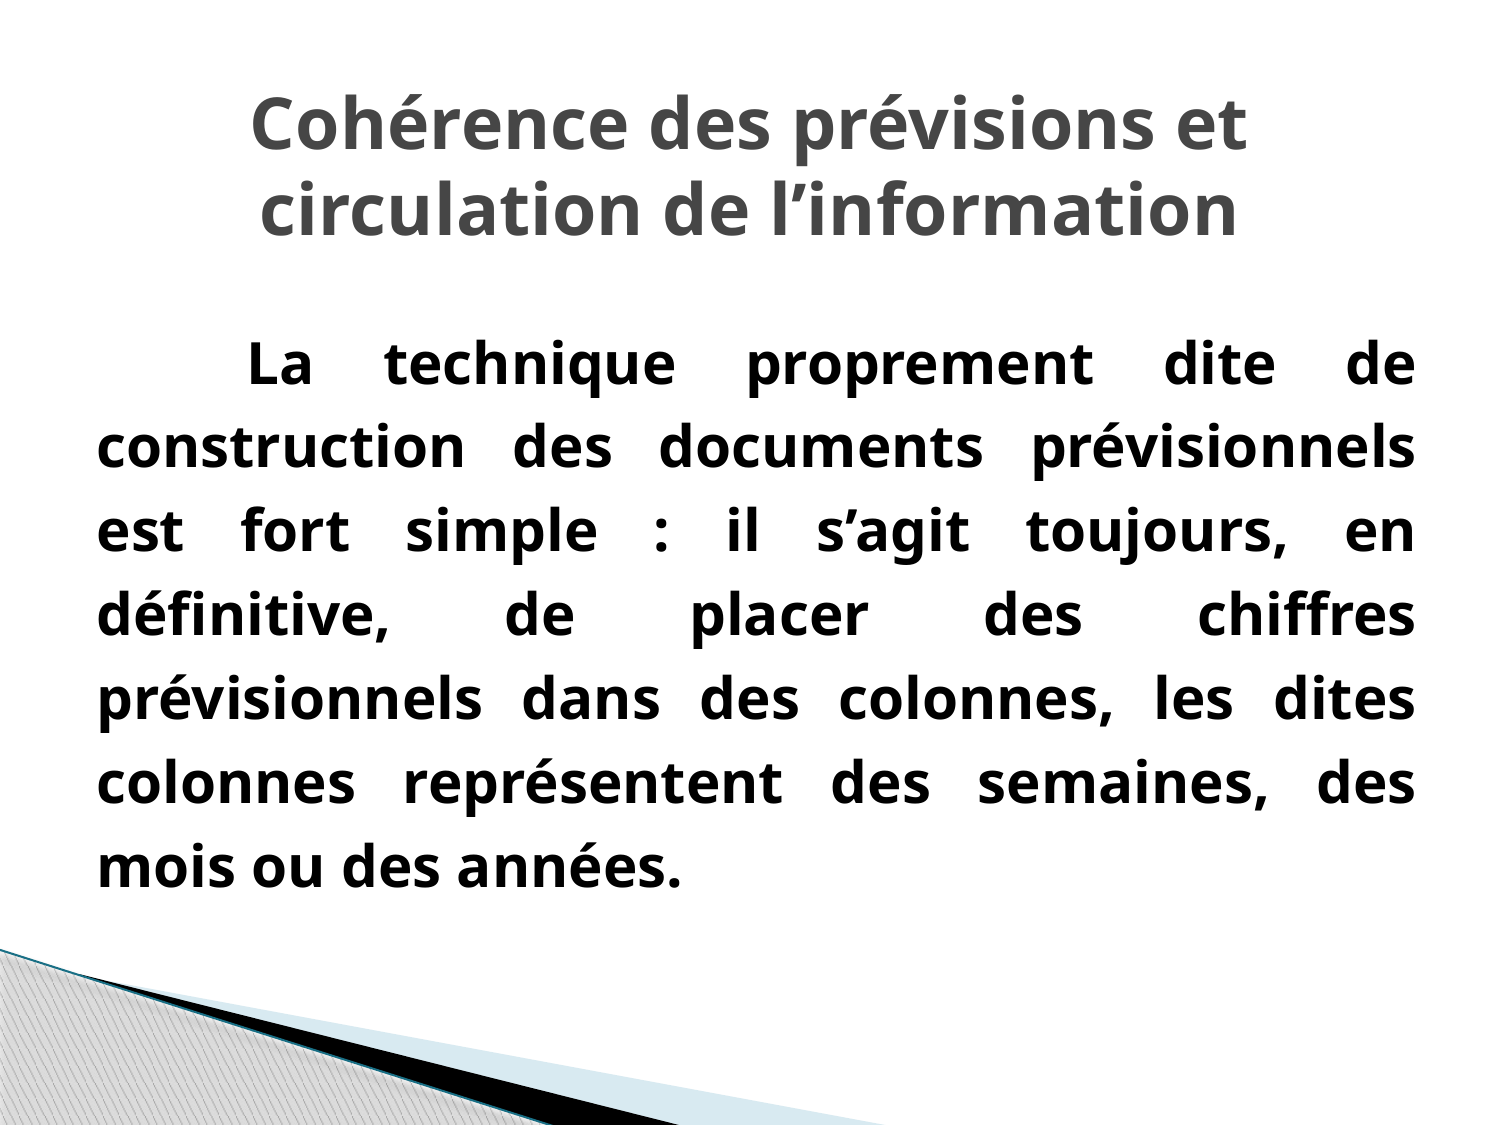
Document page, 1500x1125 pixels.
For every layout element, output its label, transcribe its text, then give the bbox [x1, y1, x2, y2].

title Cohérence des prévisions et circulation de l’information [75, 70, 1425, 258]
text_box La technique proprement dite de construction des documents prévisionnels est fort simple : il s’agit toujours, en définitive, de placer des chiffres prévisionnels dans des colonnes, les dites colonnes représentent des semaines, des mois ou des années. [77, 300, 1436, 965]
